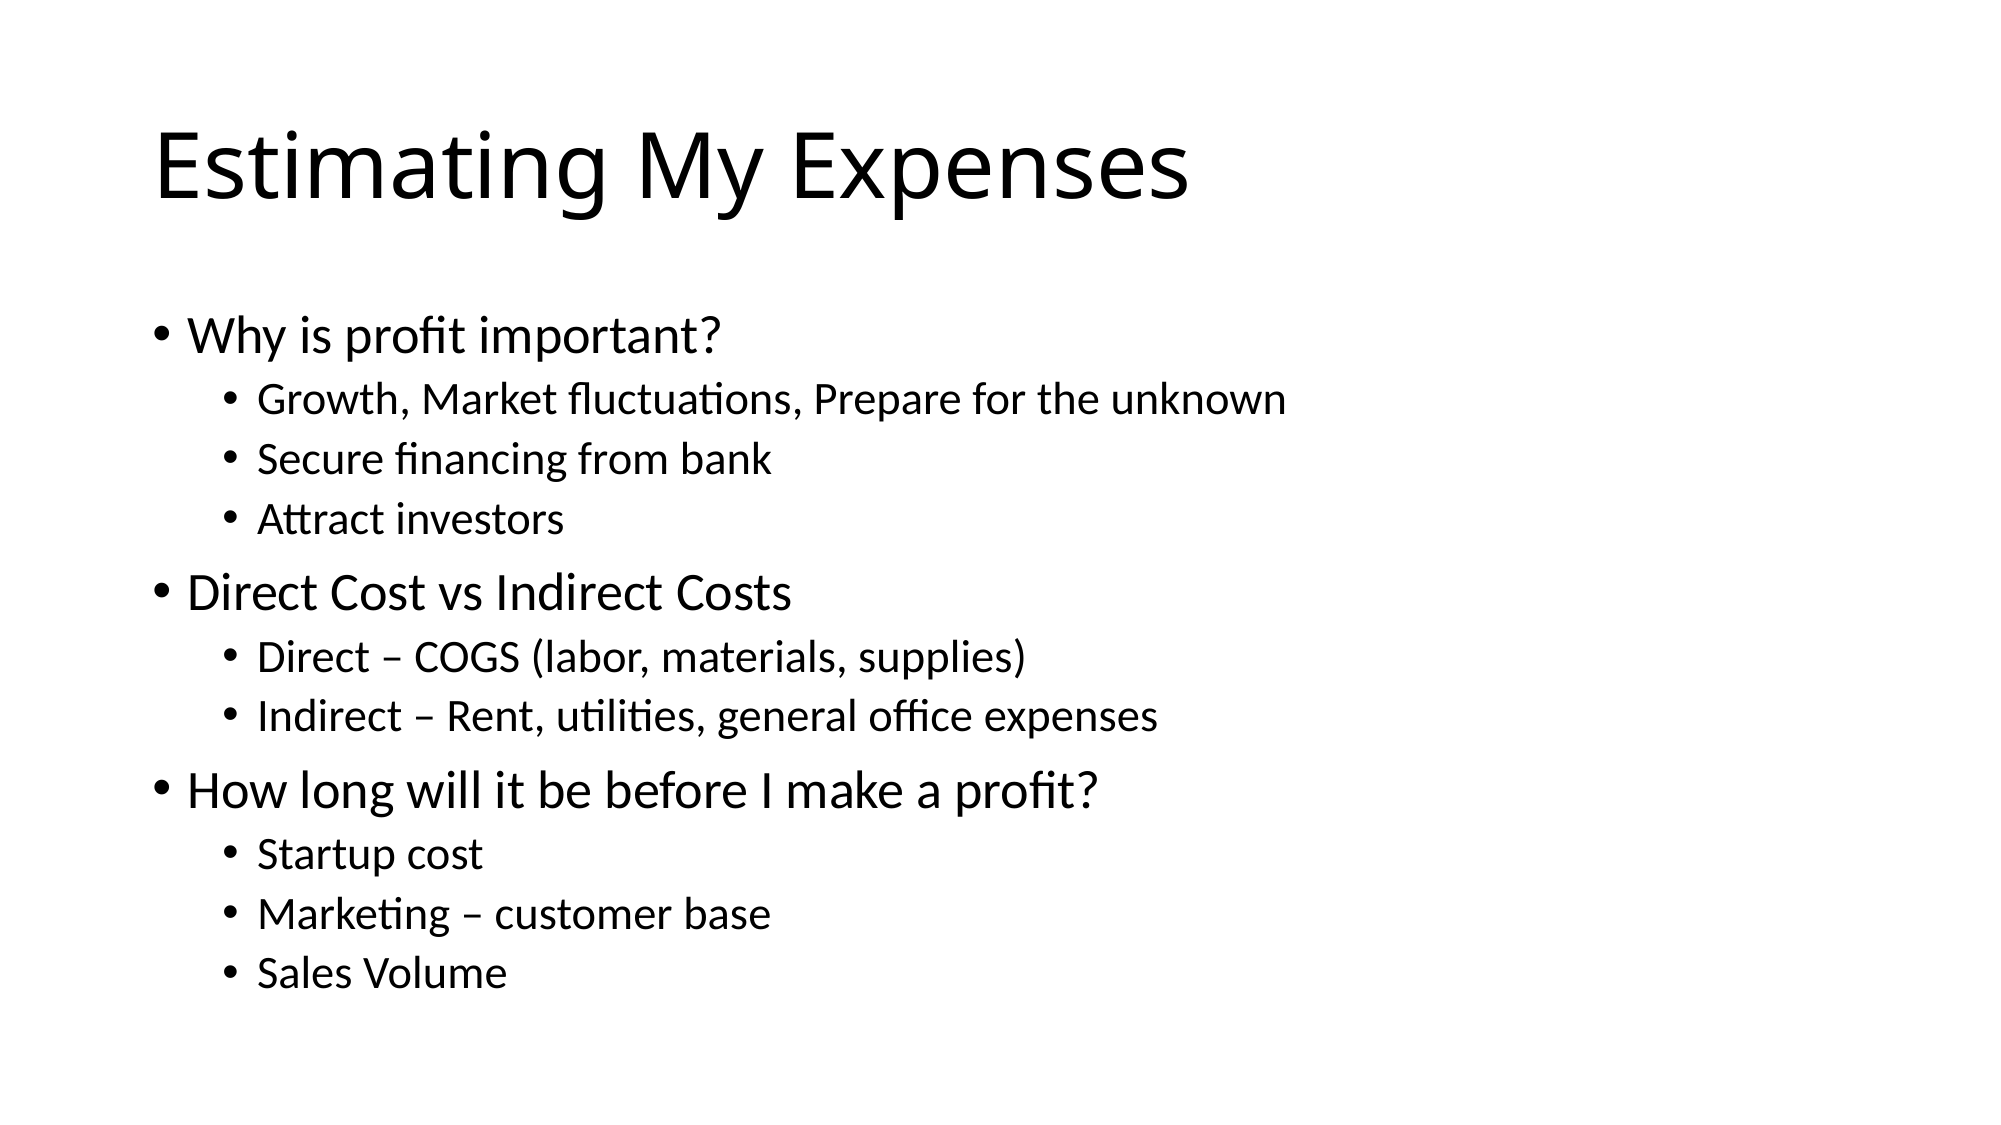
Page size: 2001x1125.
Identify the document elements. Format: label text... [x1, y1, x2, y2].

list Why is profit important? Growth, Market fluctuations, Prepare for the unknown Secure financing from bank Attract investors Direct Cost vs Indirect Costs Direct – COGS (labor, materials, supplies) Indirect – Rent, utilities, general office expenses How long will it be before I make a profit? Startup cost Marketing – customer base Sales Volume [137, 299, 1863, 1014]
title Estimating My Expenses [137, 59, 1863, 278]
